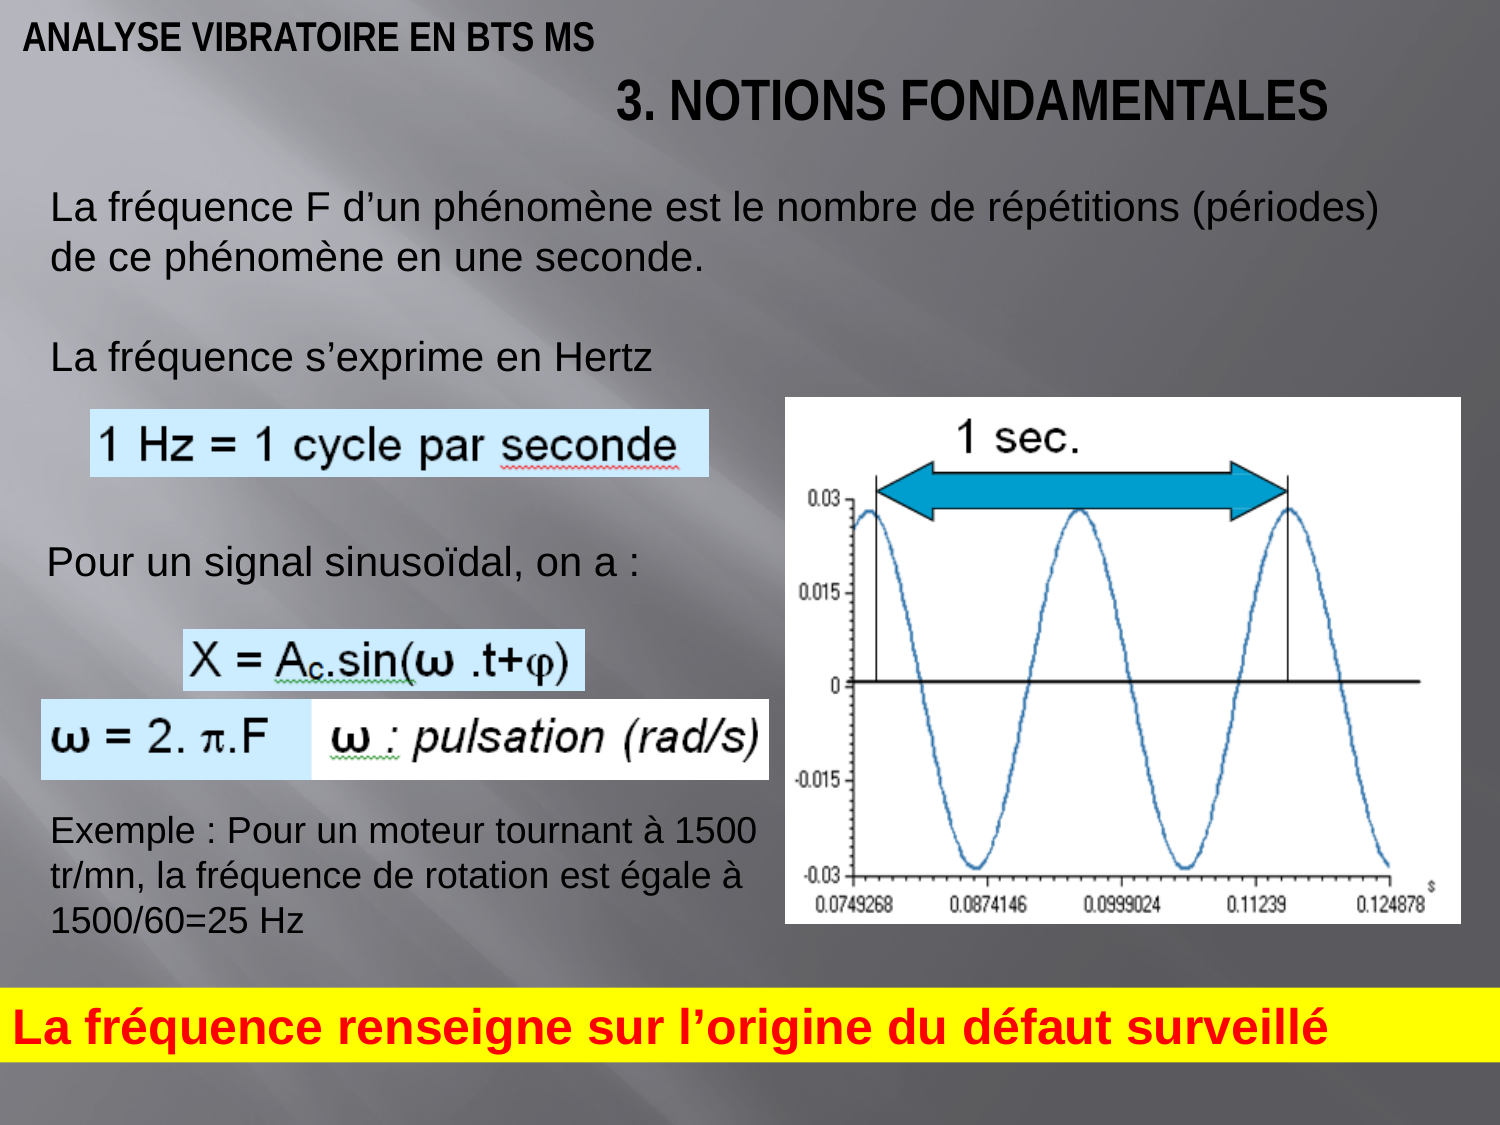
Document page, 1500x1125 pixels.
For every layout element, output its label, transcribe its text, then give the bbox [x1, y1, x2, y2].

text_box Pour un signal sinusoïdal, on a : [31, 527, 656, 592]
picture [182, 629, 585, 692]
text_box La fréquence renseigne sur l’origine du défaut surveillé [0, 987, 1500, 1063]
picture [41, 699, 769, 780]
text_box La fréquence F d’un phénomène est le nombre de répétitions (périodes) de ce phénomène en une seconde. La fréquence s’exprime en Hertz [35, 172, 1461, 388]
text_box Exemple : Pour un moteur tournant à 1500 tr/mn, la fréquence de rotation est égale à 1500/60=25 Hz [35, 798, 786, 949]
picture [785, 396, 1461, 924]
text_box 3. NOTIONS FONDAMENTALES [602, 54, 1500, 140]
picture [89, 408, 710, 477]
